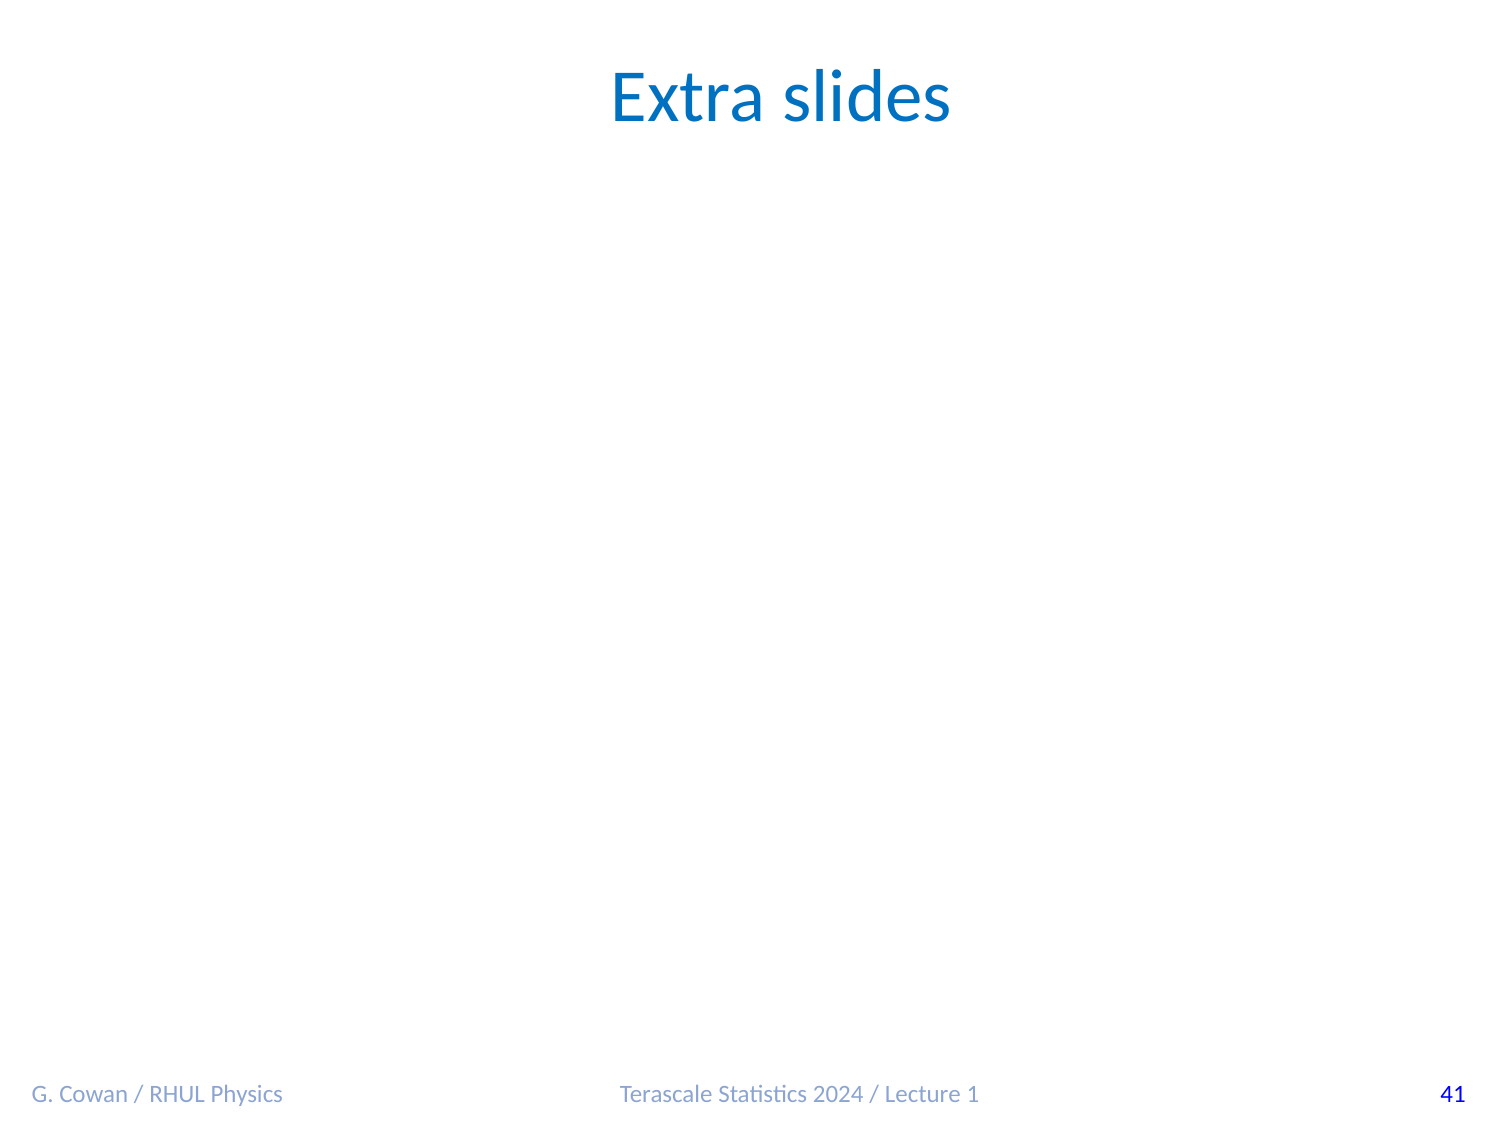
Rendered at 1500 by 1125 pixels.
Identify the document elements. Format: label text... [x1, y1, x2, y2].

text_box Extra slides [301, 38, 1262, 99]
slide_number G. Cowan / RHUL Physics [16, 1062, 338, 1123]
slide_number 41 [1262, 1062, 1481, 1123]
footer Terascale Statistics 2024 / Lecture 1 [338, 1062, 1262, 1123]
